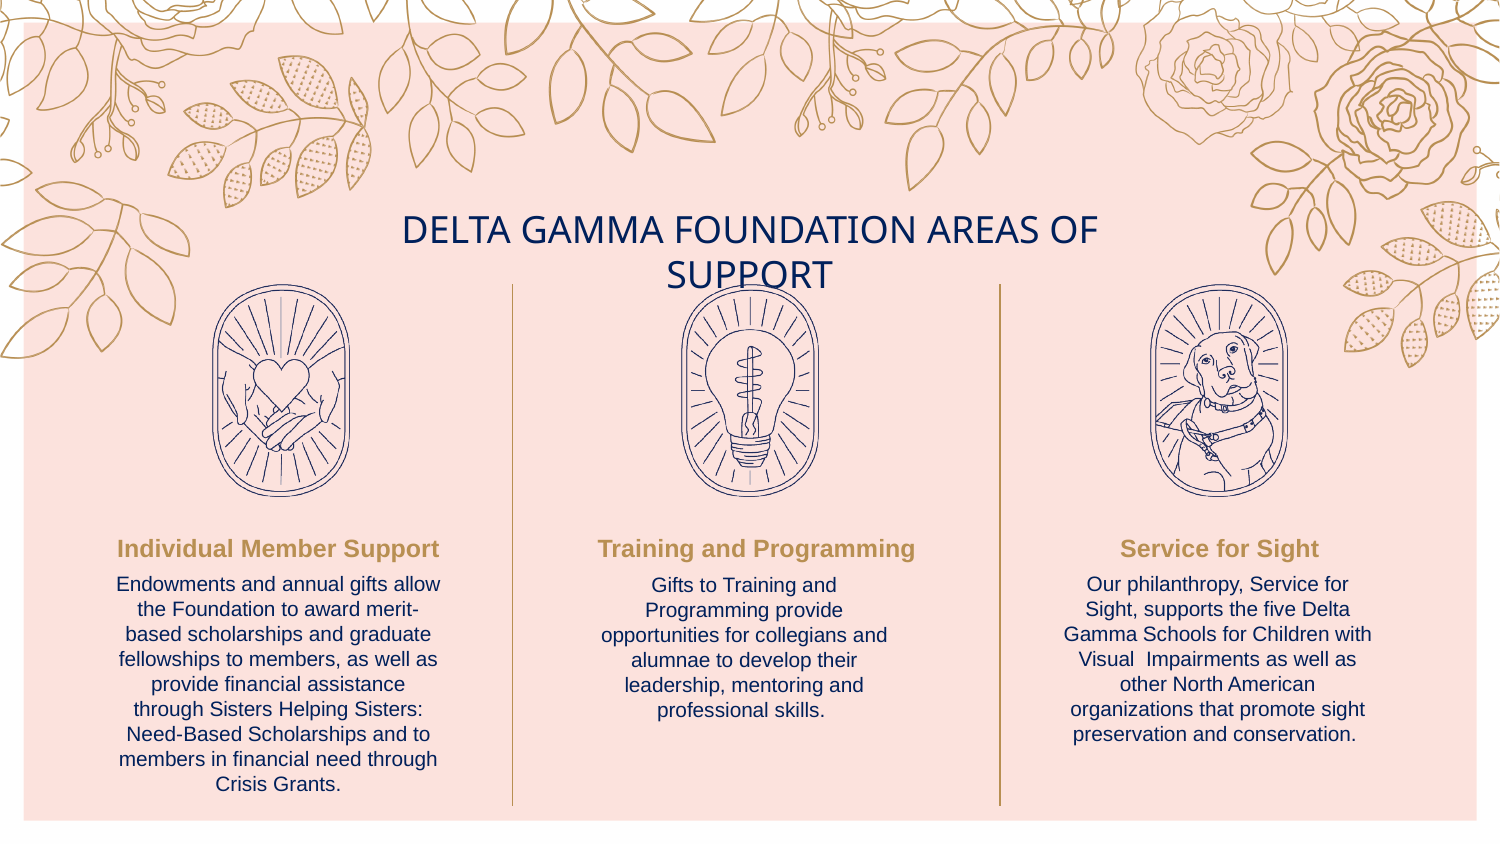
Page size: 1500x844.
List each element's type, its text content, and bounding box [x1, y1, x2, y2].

text_box Training and Programming Gifts to Training and Programming provide opportunities for collegians and alumnae to develop their leadership, mentoring and professional skills. [574, 525, 938, 730]
text_box Individual Member Support Endowments and annual gifts allow the Foundation to award merit-based scholarships and graduate fellowships to members, as well as provide financial assistance through Sisters Helping Sisters: Need-Based Scholarships and to members in financial need through Crisis Grants. [99, 524, 462, 804]
text_box DELTA GAMMA FOUNDATION AREAS OF SUPPORT [374, 198, 1125, 304]
picture [0, 0, 1500, 844]
text_box Service for Sight Our philanthropy, Service for Sight, supports the five Delta Gamma Schools for Children with Visual Impairments as well as other North American organizations that promote sight preservation and conservation. [1044, 524, 1395, 754]
